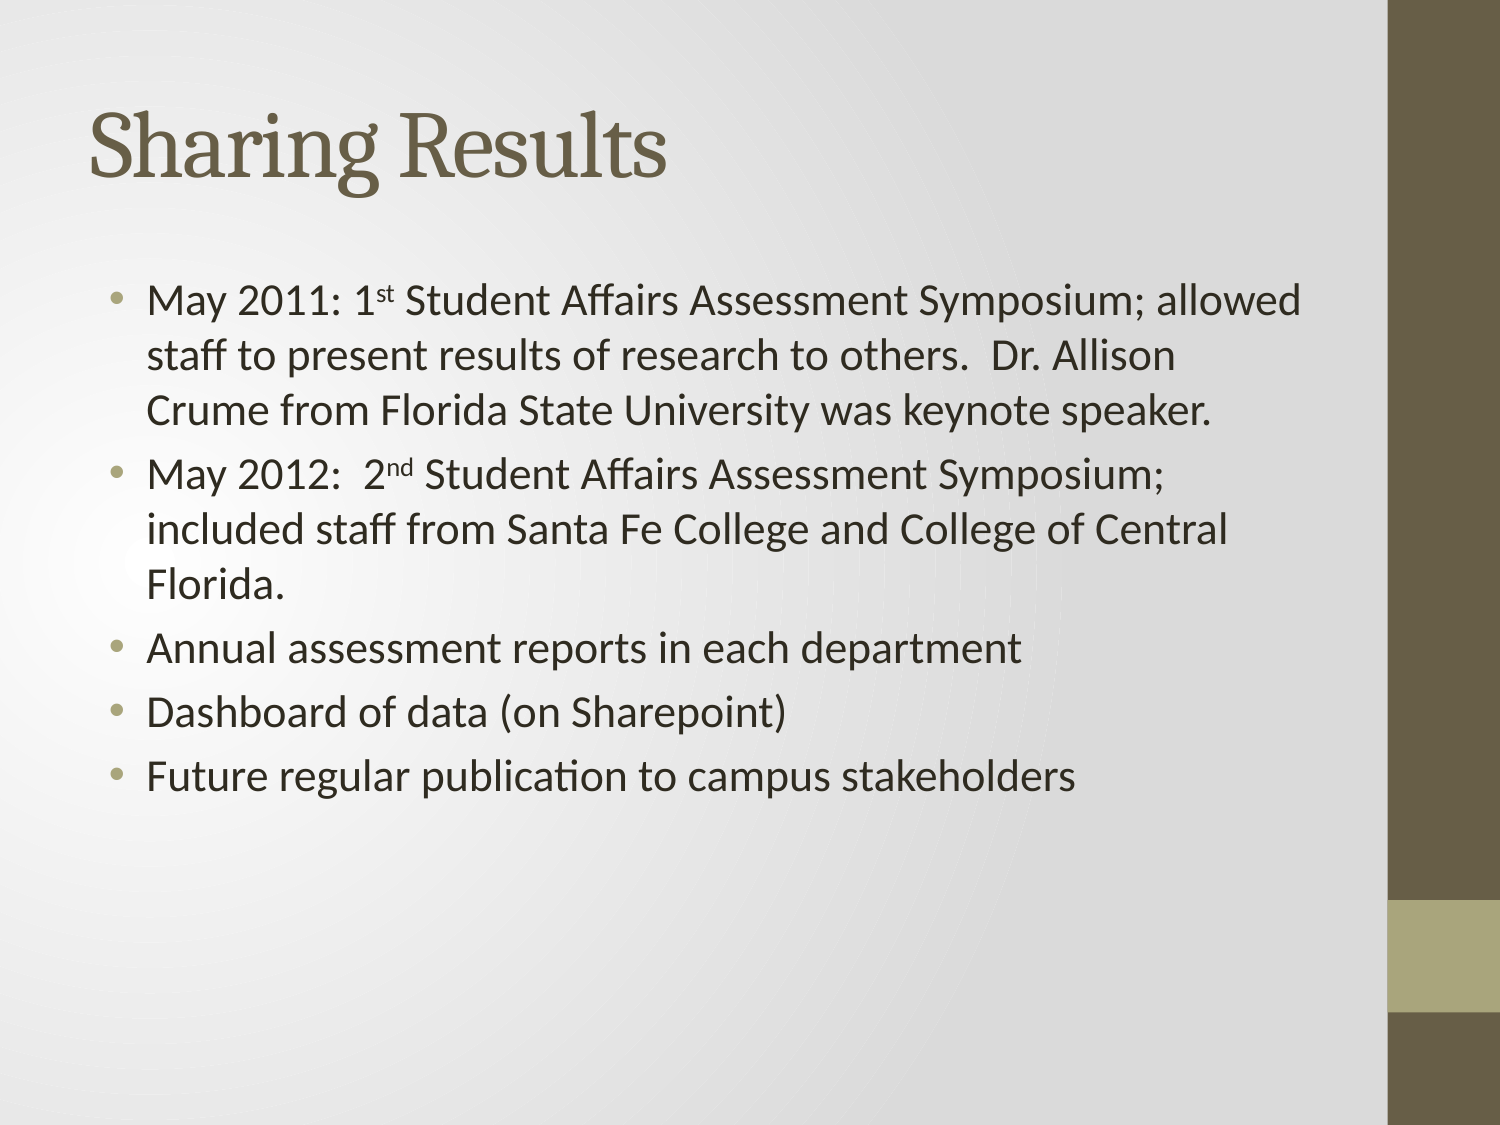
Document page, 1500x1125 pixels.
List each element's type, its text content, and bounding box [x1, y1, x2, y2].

title Sharing Results [75, 45, 1325, 233]
list May 2011: 1st Student Affairs Assessment Symposium; allowed staff to present results of research to others. Dr. Allison Crume from Florida State University was keynote speaker. May 2012: 2nd Student Affairs Assessment Symposium; included staff from Santa Fe College and College of Central Florida. Annual assessment reports in each department Dashboard of data (on Sharepoint) Future regular publication to campus stakeholders [75, 262, 1325, 1050]
